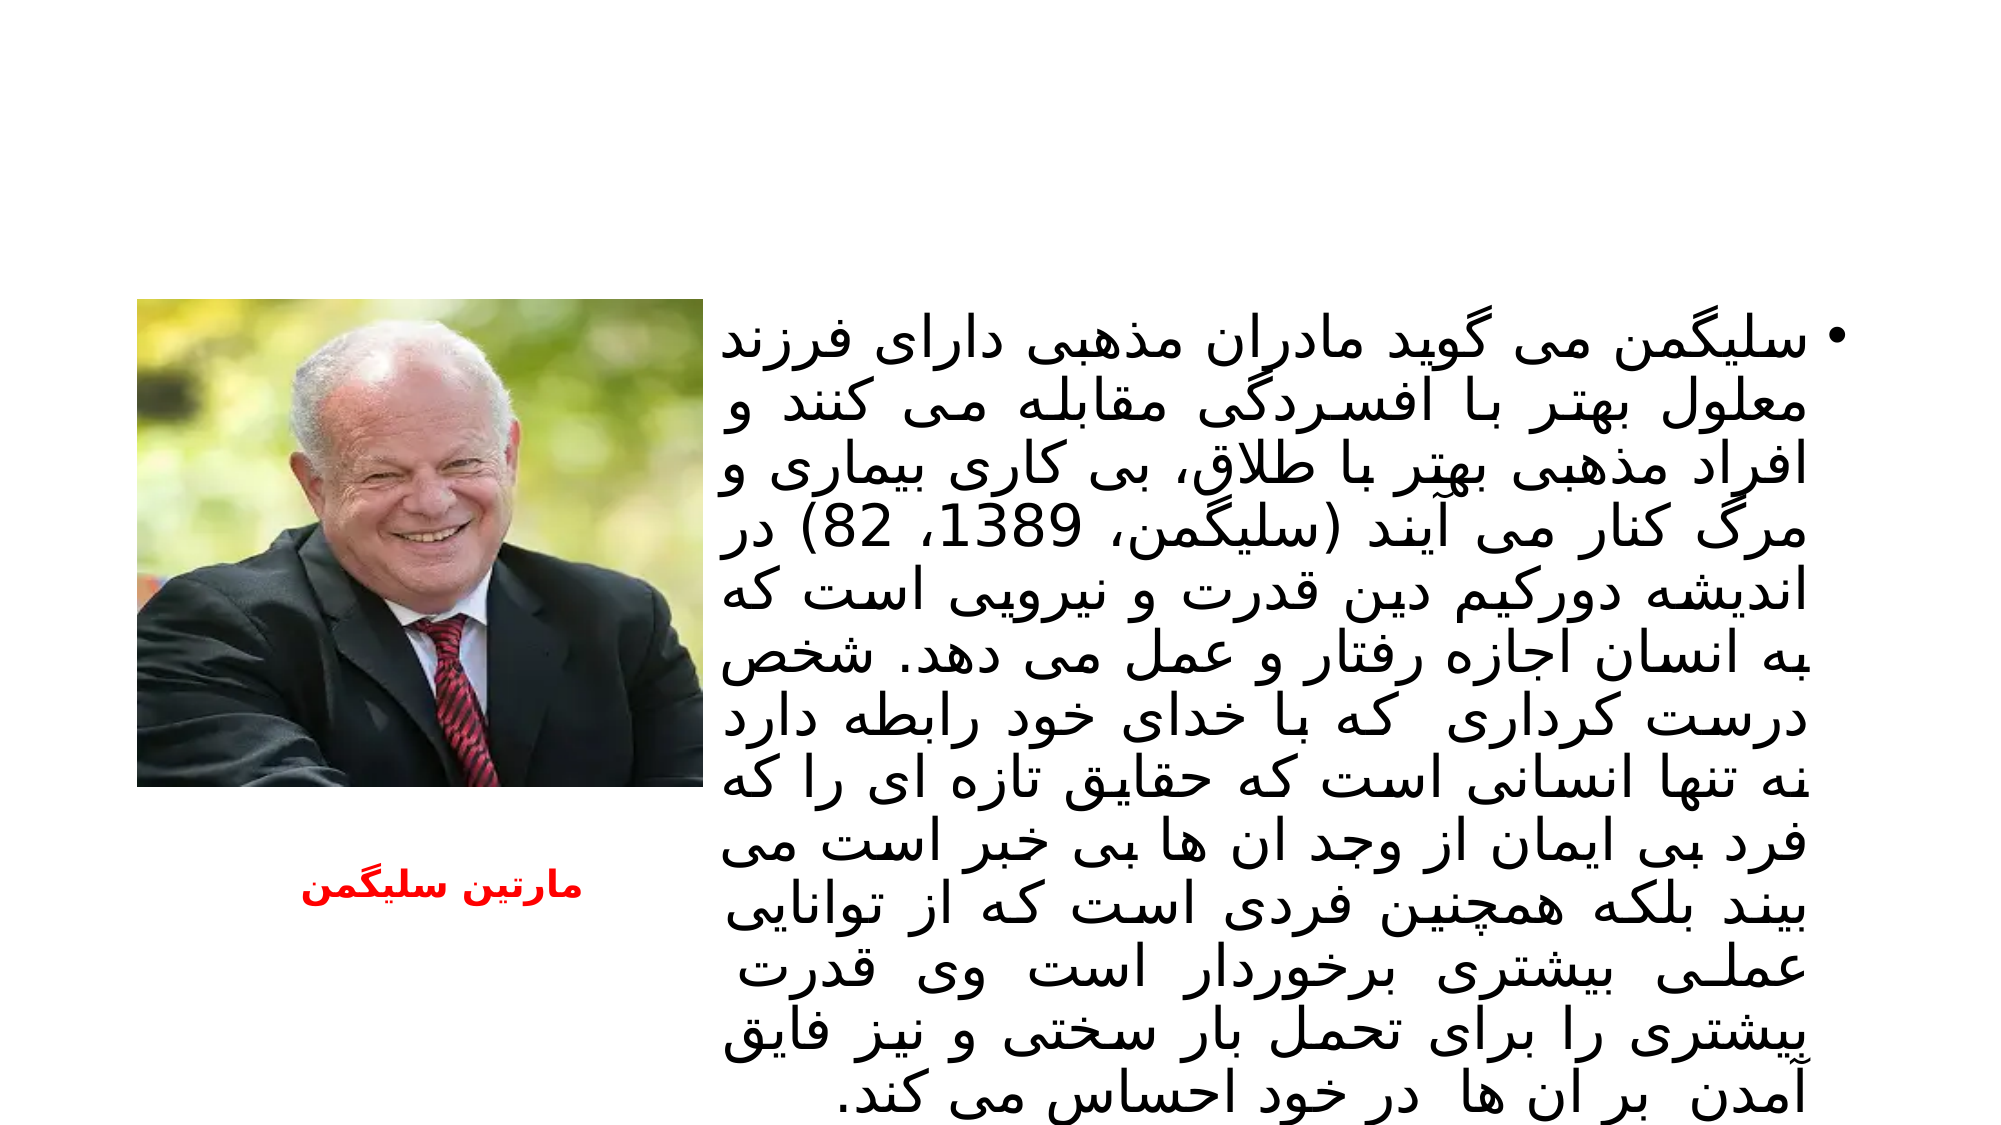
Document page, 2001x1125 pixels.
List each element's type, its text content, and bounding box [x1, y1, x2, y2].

picture [137, 299, 703, 787]
text_box مارتین سلیگمن [282, 852, 603, 913]
list سلیگمن می گوید مادران مذهبی دارای فرزند معلول بهتر با افسردگی مقابله می کنند و افراد مذهبی بهتر با طلاق، بی کاری بیماری و مرگ کنار می آیند (سلیگمن، 1389، 82) در اندیشه دورکیم دین قدرت و نیرویی است که به انسان اجازه رفتار و عمل می دهد. شخص درست کرداری که با خدای خود رابطه دارد نه تنها انسانی است که حقایق تازه ای را که فرد بی ایمان از وجد ان ها بی خبر است می بیند بلکه همچنین فردی است که از توانایی عملی بیشتری برخوردار است وی قدرت بیشتری را برای تحمل بار سختی و نیز فایق آمدن بر ان ها در خود احساس می کند. [702, 299, 1863, 1014]
